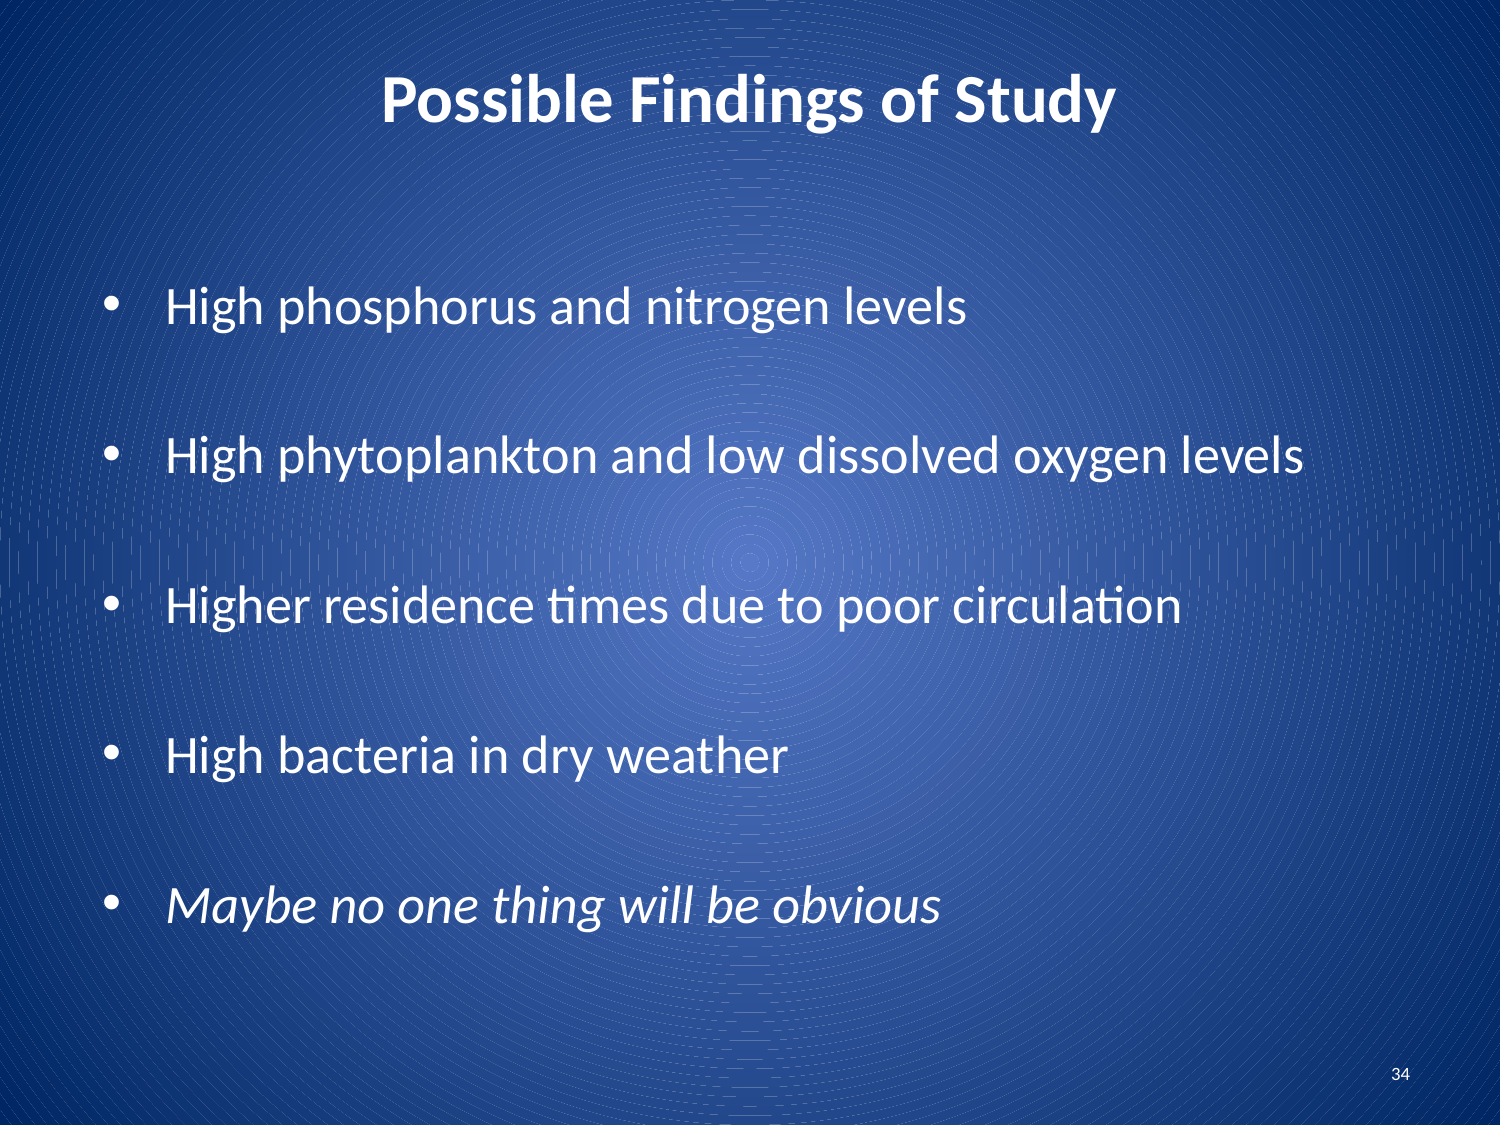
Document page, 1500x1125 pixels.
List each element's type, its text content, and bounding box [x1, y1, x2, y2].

title Possible Findings of Study [75, 1, 1425, 189]
slide_number 34 [1074, 1042, 1425, 1103]
list High phosphorus and nitrogen levels High phytoplankton and low dissolved oxygen levels Higher residence times due to poor circulation High bacteria in dry weather Maybe no one thing will be obvious [75, 262, 1425, 1005]
